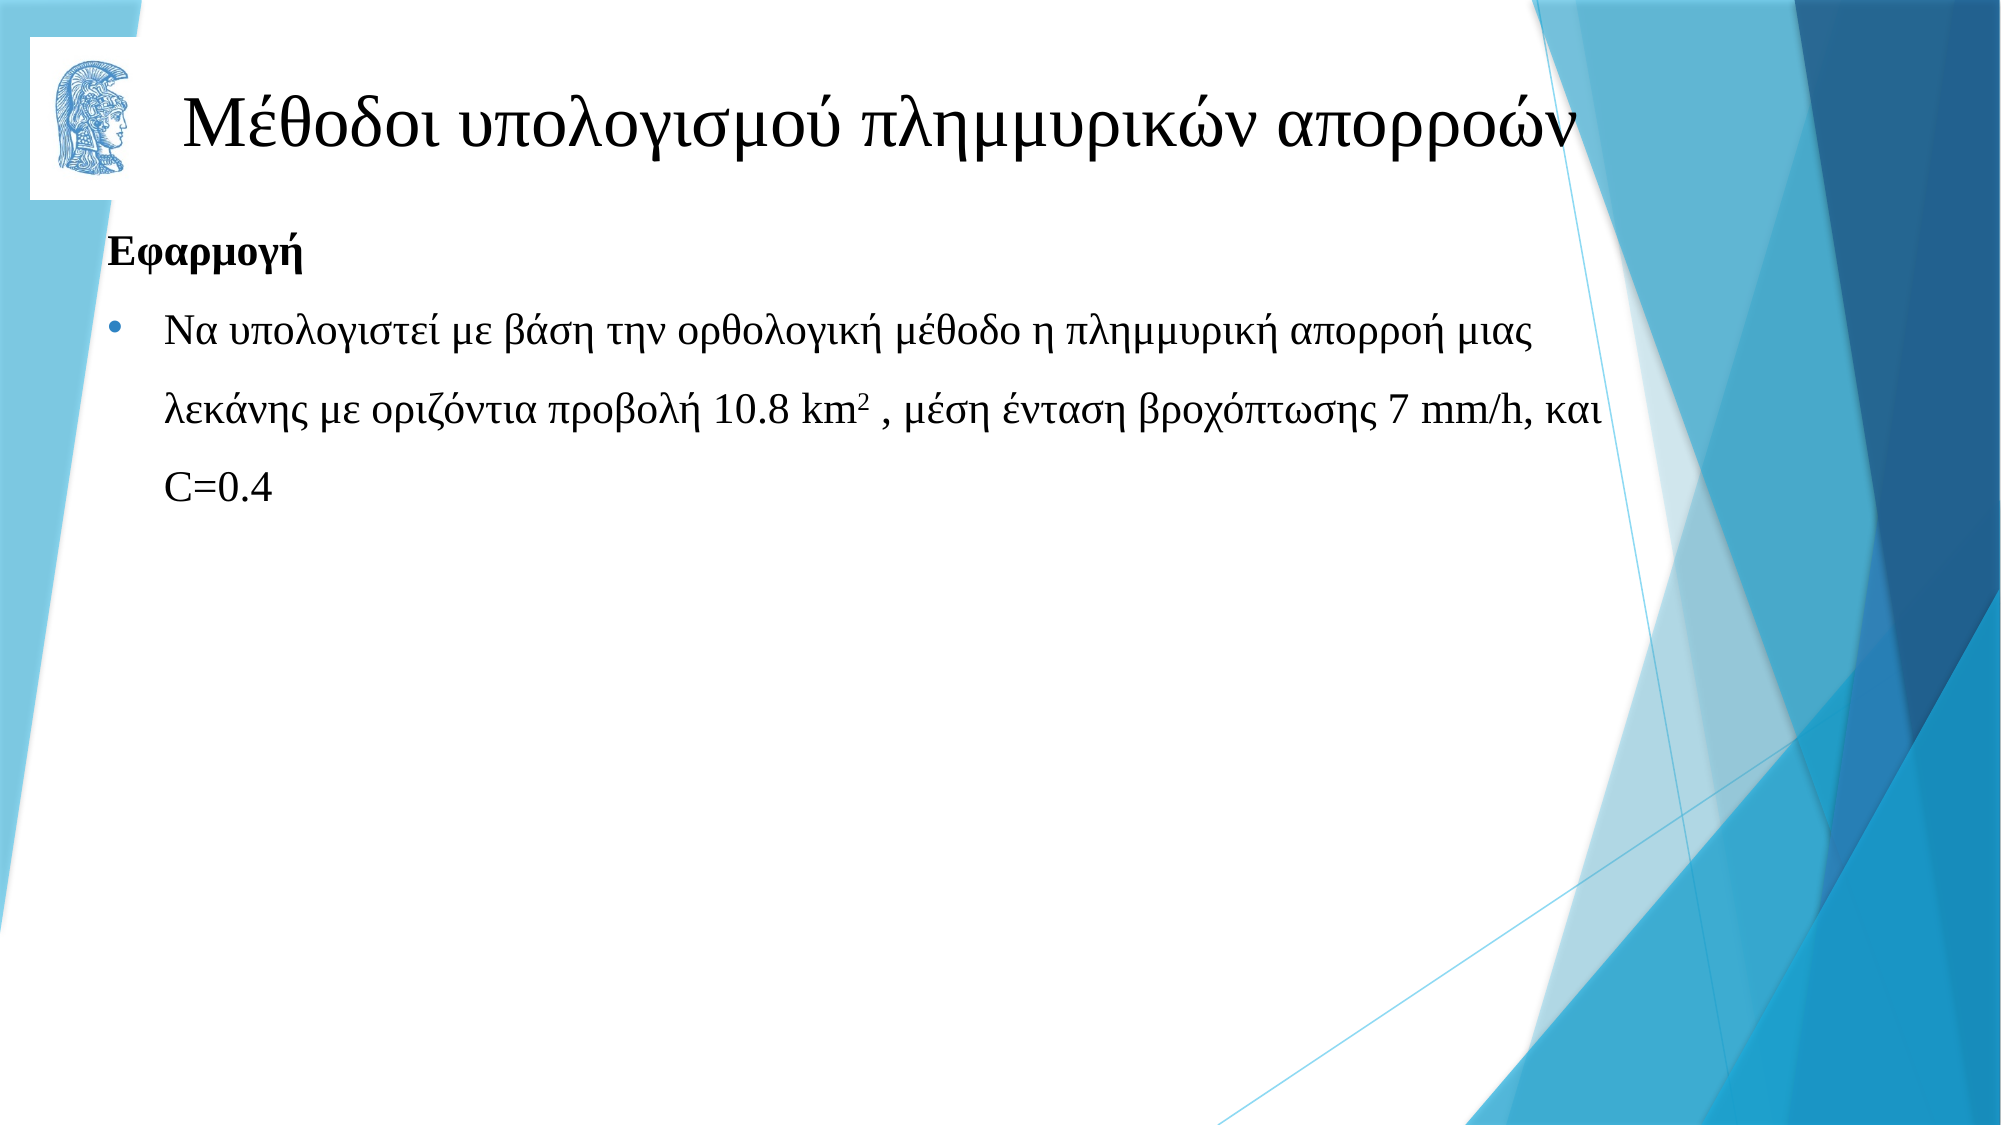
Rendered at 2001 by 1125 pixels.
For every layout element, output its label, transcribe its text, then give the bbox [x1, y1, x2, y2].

text_box Εφαρμογή Να υπολογιστεί με βάση την ορθολογική μέθοδο η πλημμυρική απορροή μιας λεκάνης με οριζόντια προβολή 10.8 km2 , μέση ένταση βροχόπτωσης 7 mm/h, και C=0.4 [92, 188, 1620, 518]
title Μέθοδοι υπολογισμού πλημμυρικών απορροών [168, 54, 1743, 181]
picture [29, 37, 156, 201]
text_box [155, 200, 1638, 1125]
